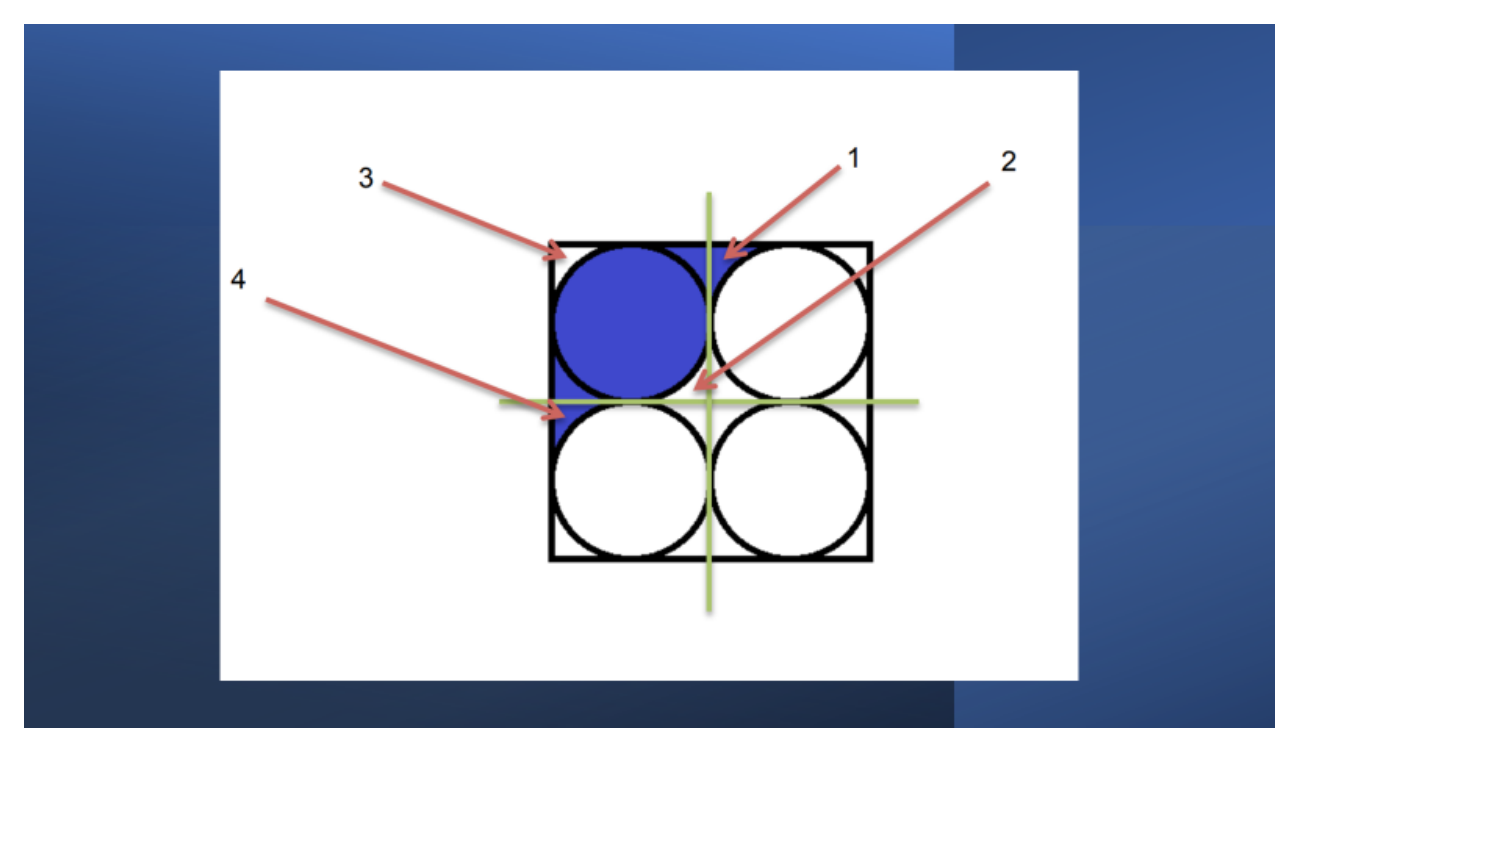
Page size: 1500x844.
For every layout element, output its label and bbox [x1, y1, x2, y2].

picture [24, 24, 1276, 729]
